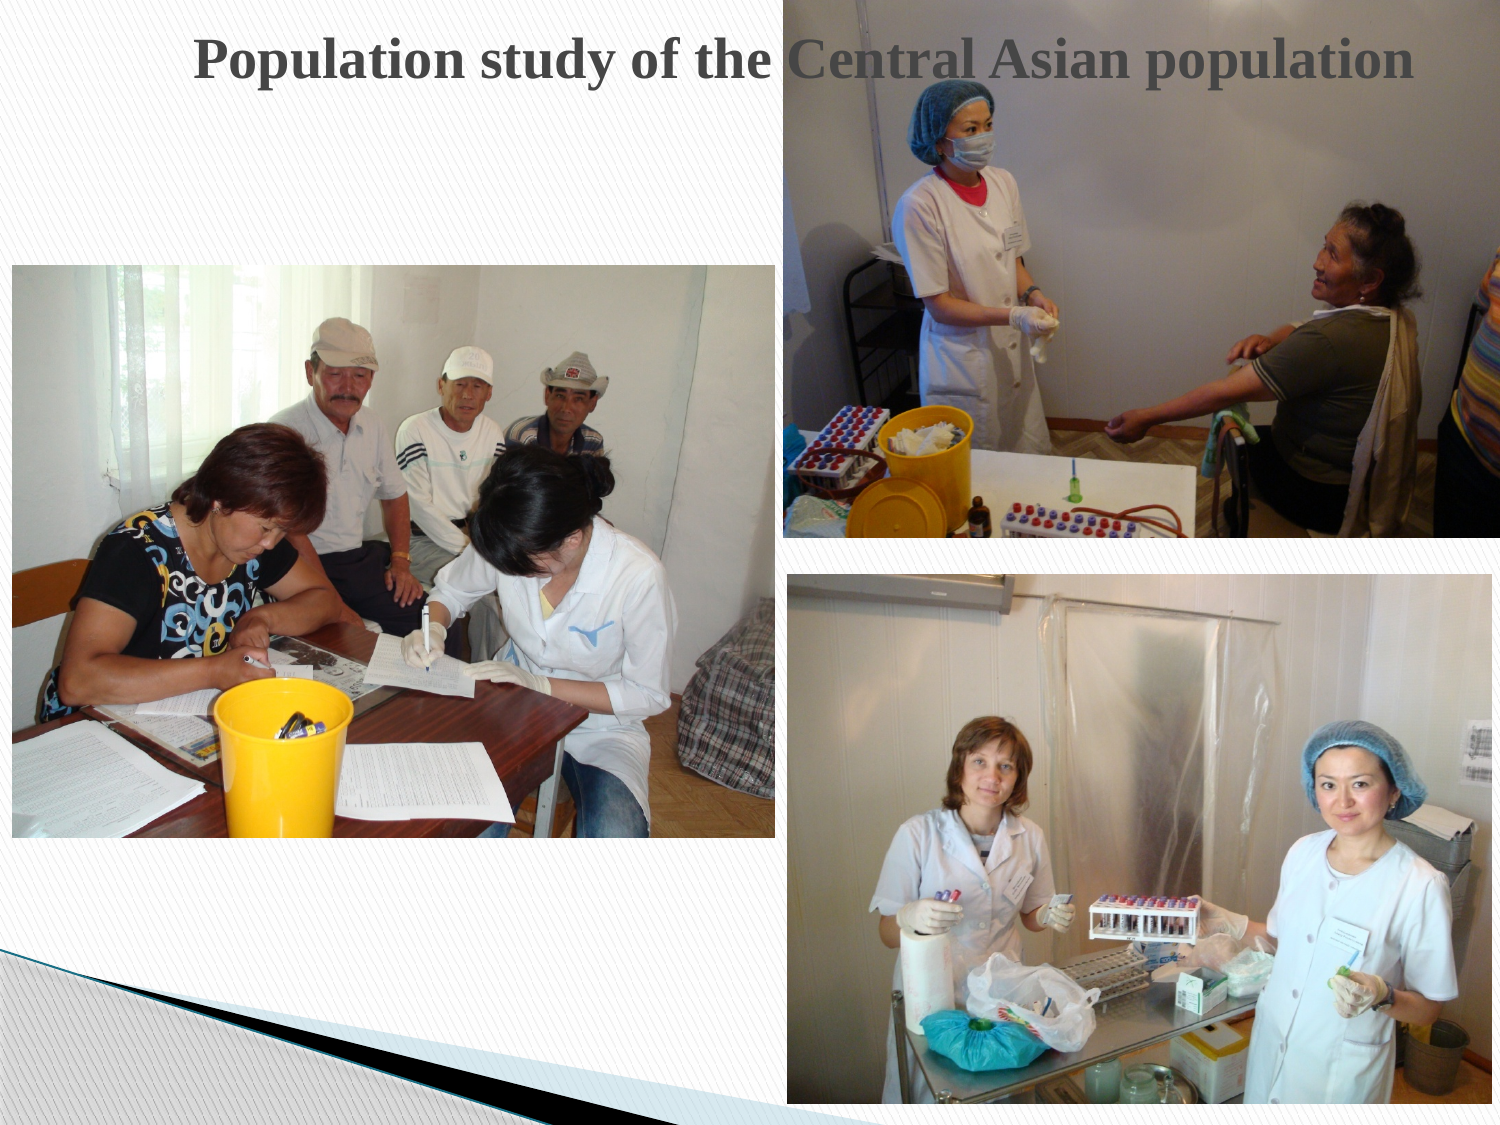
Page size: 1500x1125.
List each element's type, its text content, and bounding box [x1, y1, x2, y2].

picture [782, 0, 1500, 538]
picture [12, 265, 776, 838]
text_box Population study of the Central Asian population [117, 12, 777, 200]
picture [787, 574, 1492, 1104]
